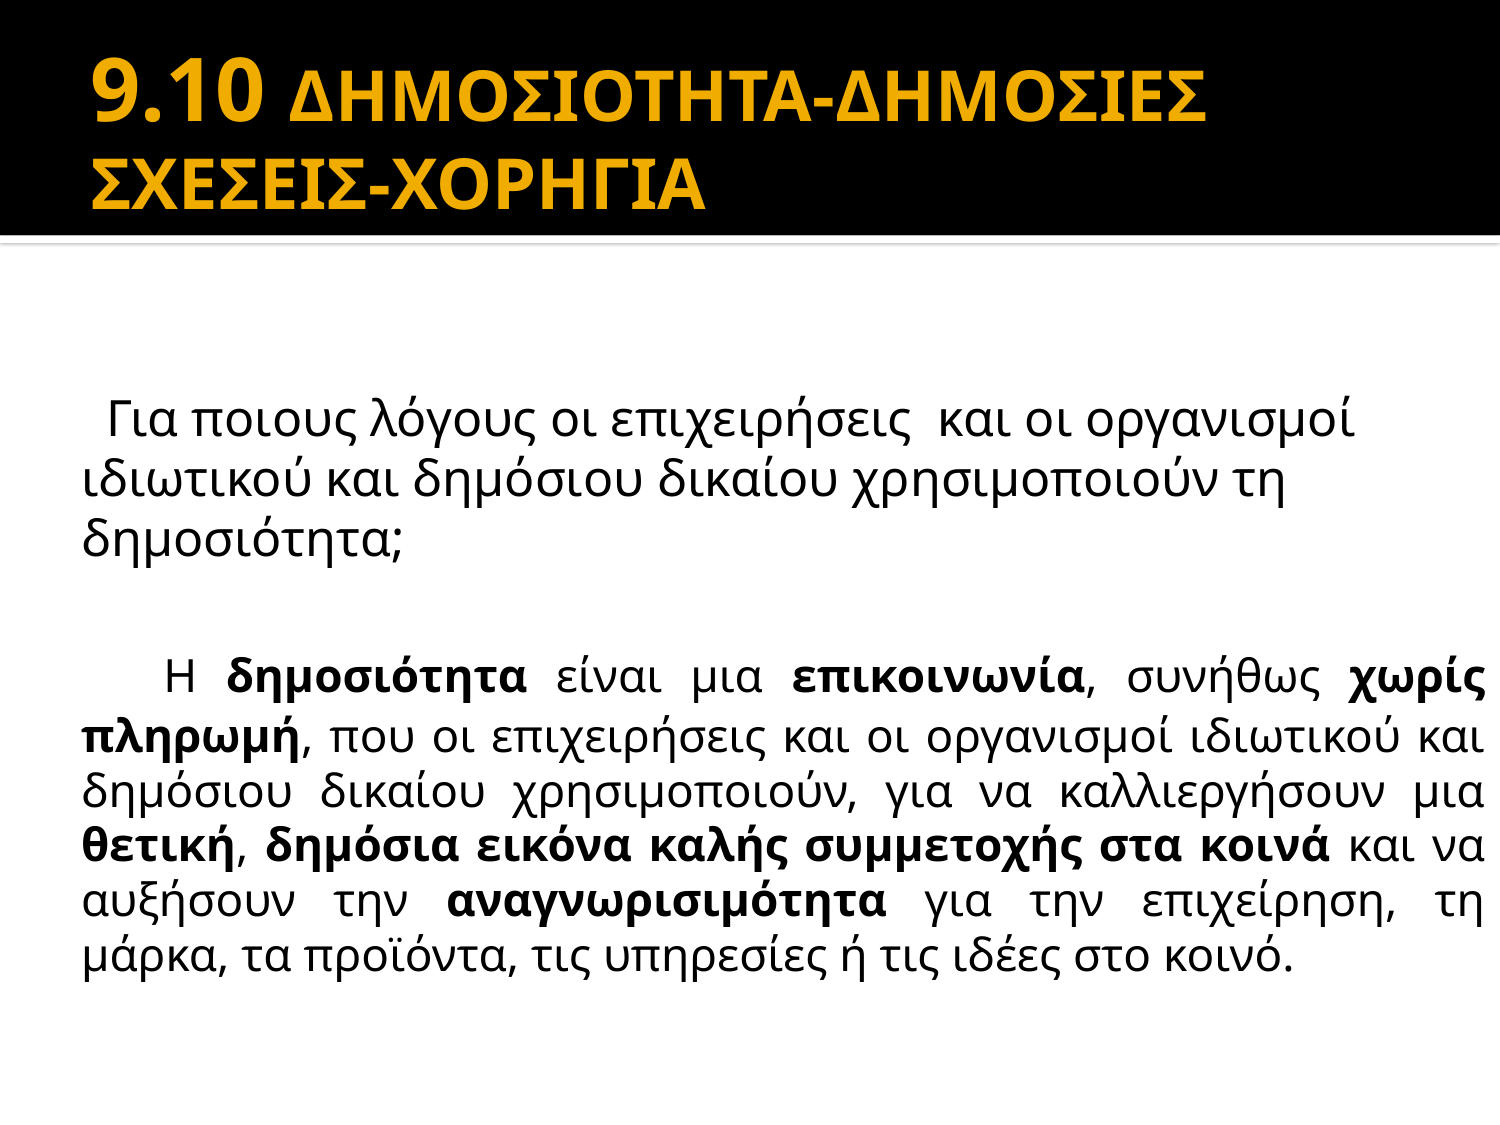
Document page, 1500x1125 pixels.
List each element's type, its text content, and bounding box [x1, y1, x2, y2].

list Για ποιους λόγους οι επιχειρήσεις και οι οργανισμοί ιδιωτικού και δημόσιου δικαίου χρησιμοποιούν τη δημοσιότητα; Η δημοσιότητα είναι μια επικοινωνία, συνήθως χωρίς πληρωμή, που οι επιχειρήσεις και οι οργανισμοί ιδιωτικού και δημόσιου δικαίου χρησιμοποιούν, για να καλλιεργήσουν μια θετική, δημόσια εικόνα καλής συμμετοχής στα κοινά και να αυξήσουν την αναγνωρισιμότητα για την επιχείρηση, τη μάρκα, τα προϊόντα, τις υπηρεσίες ή τις ιδέες στο κοινό. [0, 291, 1500, 1050]
title 9.10 ΔΗΜΟΣΙΟΤΗΤΑ-ΔΗΜΟΣΙΕΣ ΣΧΕΣΕΙΣ-ΧΟΡΗΓΙΑ [75, 25, 1425, 231]
